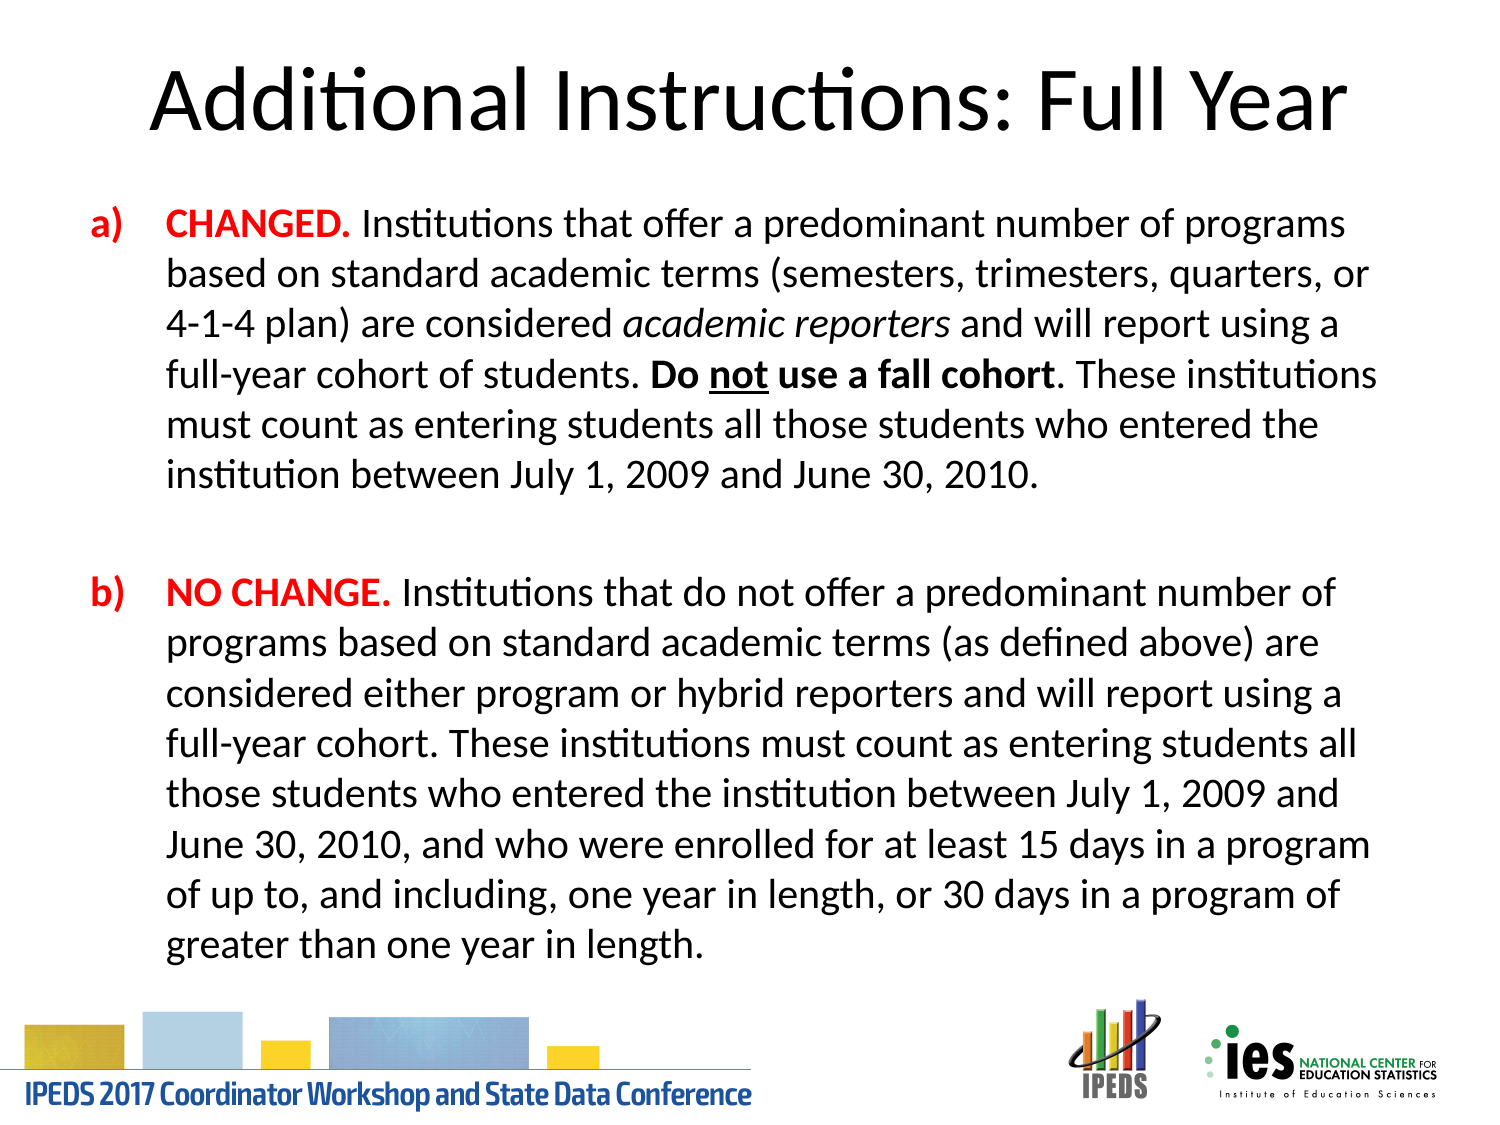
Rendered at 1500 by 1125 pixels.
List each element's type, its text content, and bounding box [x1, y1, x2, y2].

picture [0, 0, 1500, 1125]
title Additional Instructions: Full Year [75, 0, 1425, 187]
list CHANGED. Institutions that offer a predominant number of programs based on standard academic terms (semesters, trimesters, quarters, or 4-1-4 plan) are considered academic reporters and will report using a full-year cohort of students. Do not use a fall cohort. These institutions must count as entering students all those students who entered the institution between July 1, 2009 and June 30, 2010. NO CHANGE. Institutions that do not offer a predominant number of programs based on standard academic terms (as defined above) are considered either program or hybrid reporters and will report using a full-year cohort. These institutions must count as entering students all those students who entered the institution between July 1, 2009 and June 30, 2010, and who were enrolled for at least 15 days in a program of up to, and including, one year in length, or 30 days in a program of greater than one year in length. [75, 187, 1425, 981]
